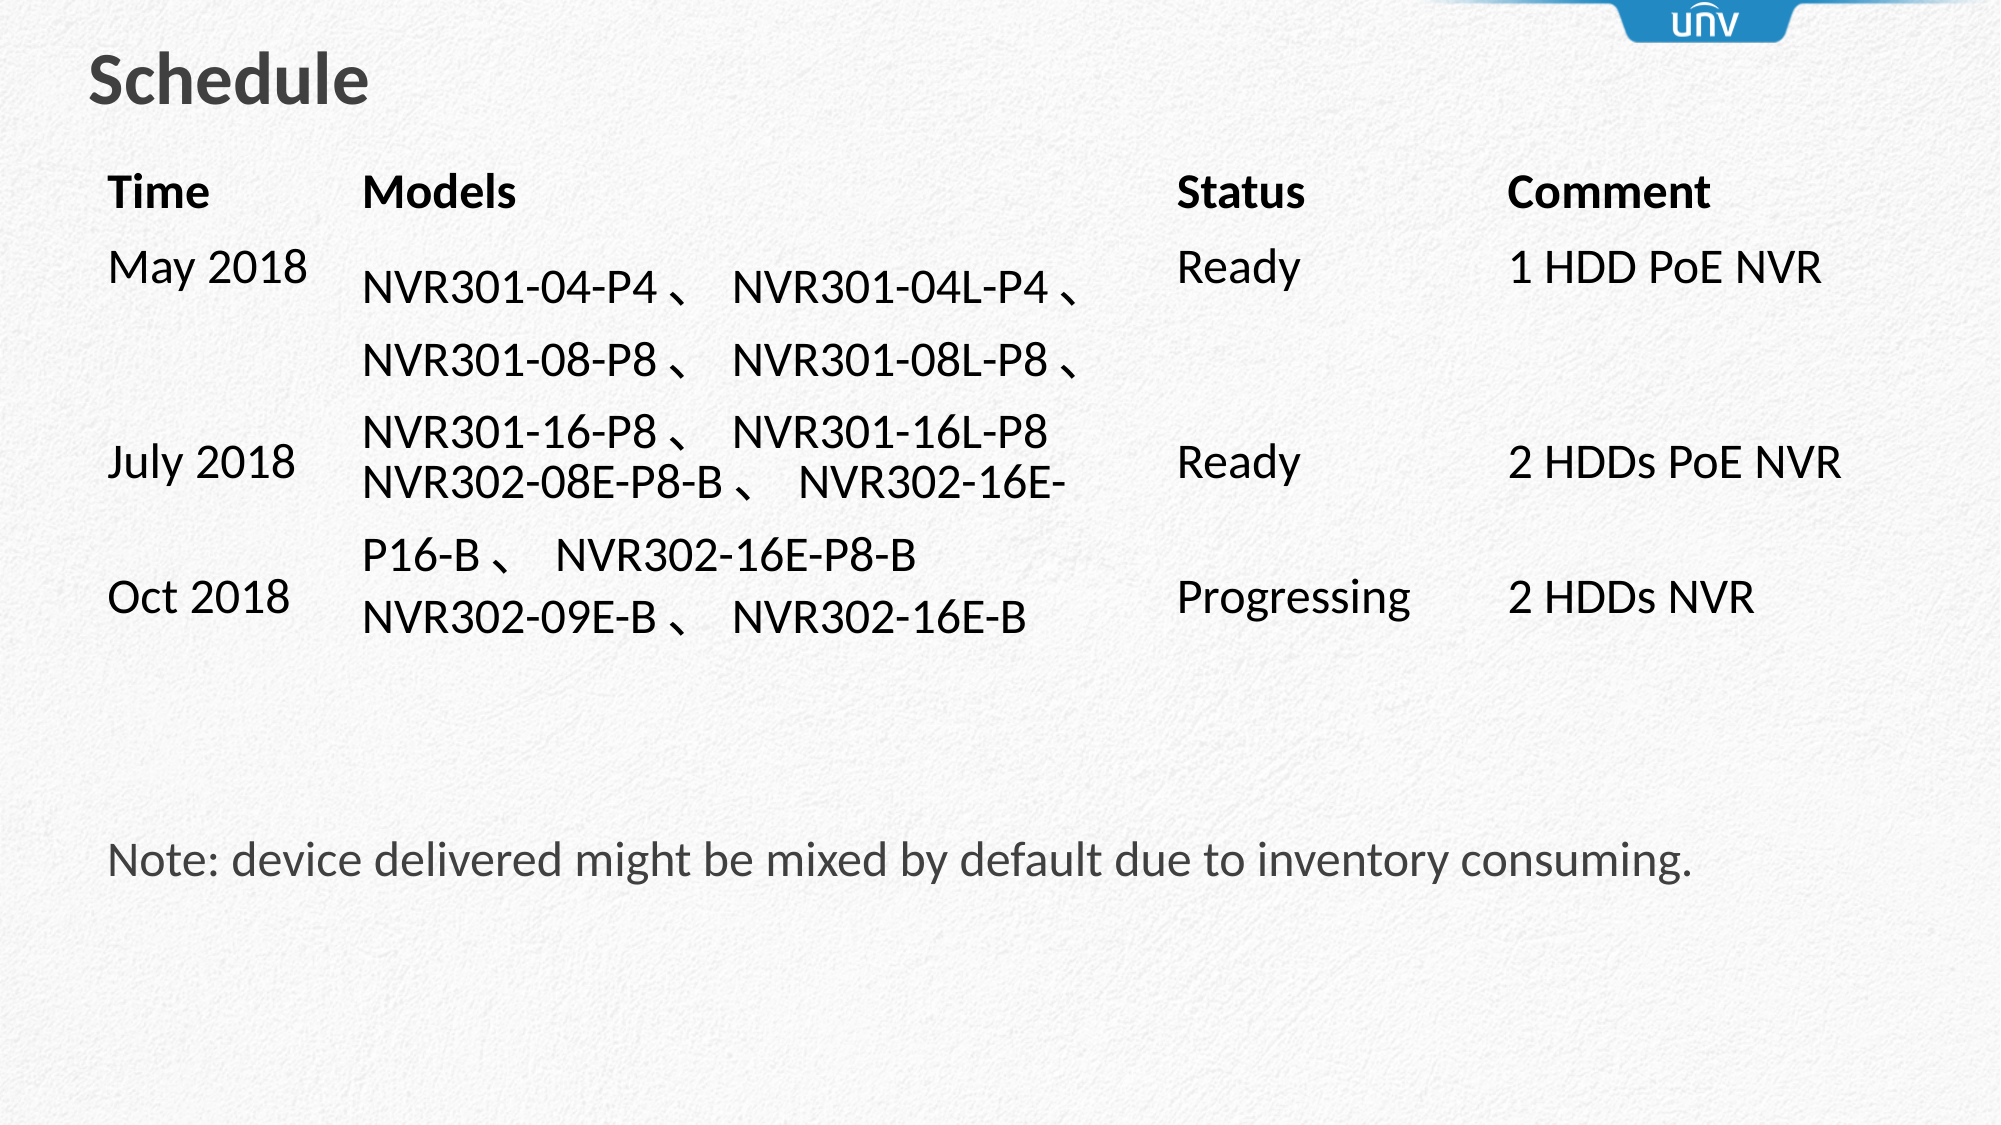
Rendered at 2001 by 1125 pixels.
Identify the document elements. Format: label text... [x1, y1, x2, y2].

table_cell Ready [1162, 433, 1493, 568]
table_cell NVR301-04-P4、NVR301-04L-P4、NVR301-08-P8、NVR301-08L-P8、NVR301-16-P8、NVR301-16L-P8 [347, 238, 1162, 433]
table_cell May 2018 [92, 238, 347, 433]
text_box Note: device delivered might be mixed by default due to inventory consuming. [92, 806, 1904, 894]
table_header Models [347, 163, 1162, 238]
table_cell 2 HDDs PoE NVR [1493, 433, 1885, 568]
table_header Comment [1493, 163, 1885, 238]
table_cell Progressing [1162, 568, 1493, 643]
table_cell NVR302-08E-P8-B、NVR302-16E-P16-B、NVR302-16E-P8-B [347, 433, 1162, 568]
text_box Schedule [74, 22, 1295, 127]
table_cell Oct 2018 [92, 568, 347, 643]
table_cell 2 HDDs NVR [1493, 568, 1885, 643]
table_cell NVR302-09E-B、NVR302-16E-B [347, 568, 1162, 643]
table_header Status [1162, 163, 1493, 238]
table_cell 1 HDD PoE NVR [1493, 238, 1885, 433]
picture [0, 0, 2001, 1125]
table_cell Ready [1162, 238, 1493, 433]
table_header Time [92, 163, 347, 238]
table_cell July 2018 [92, 433, 347, 568]
